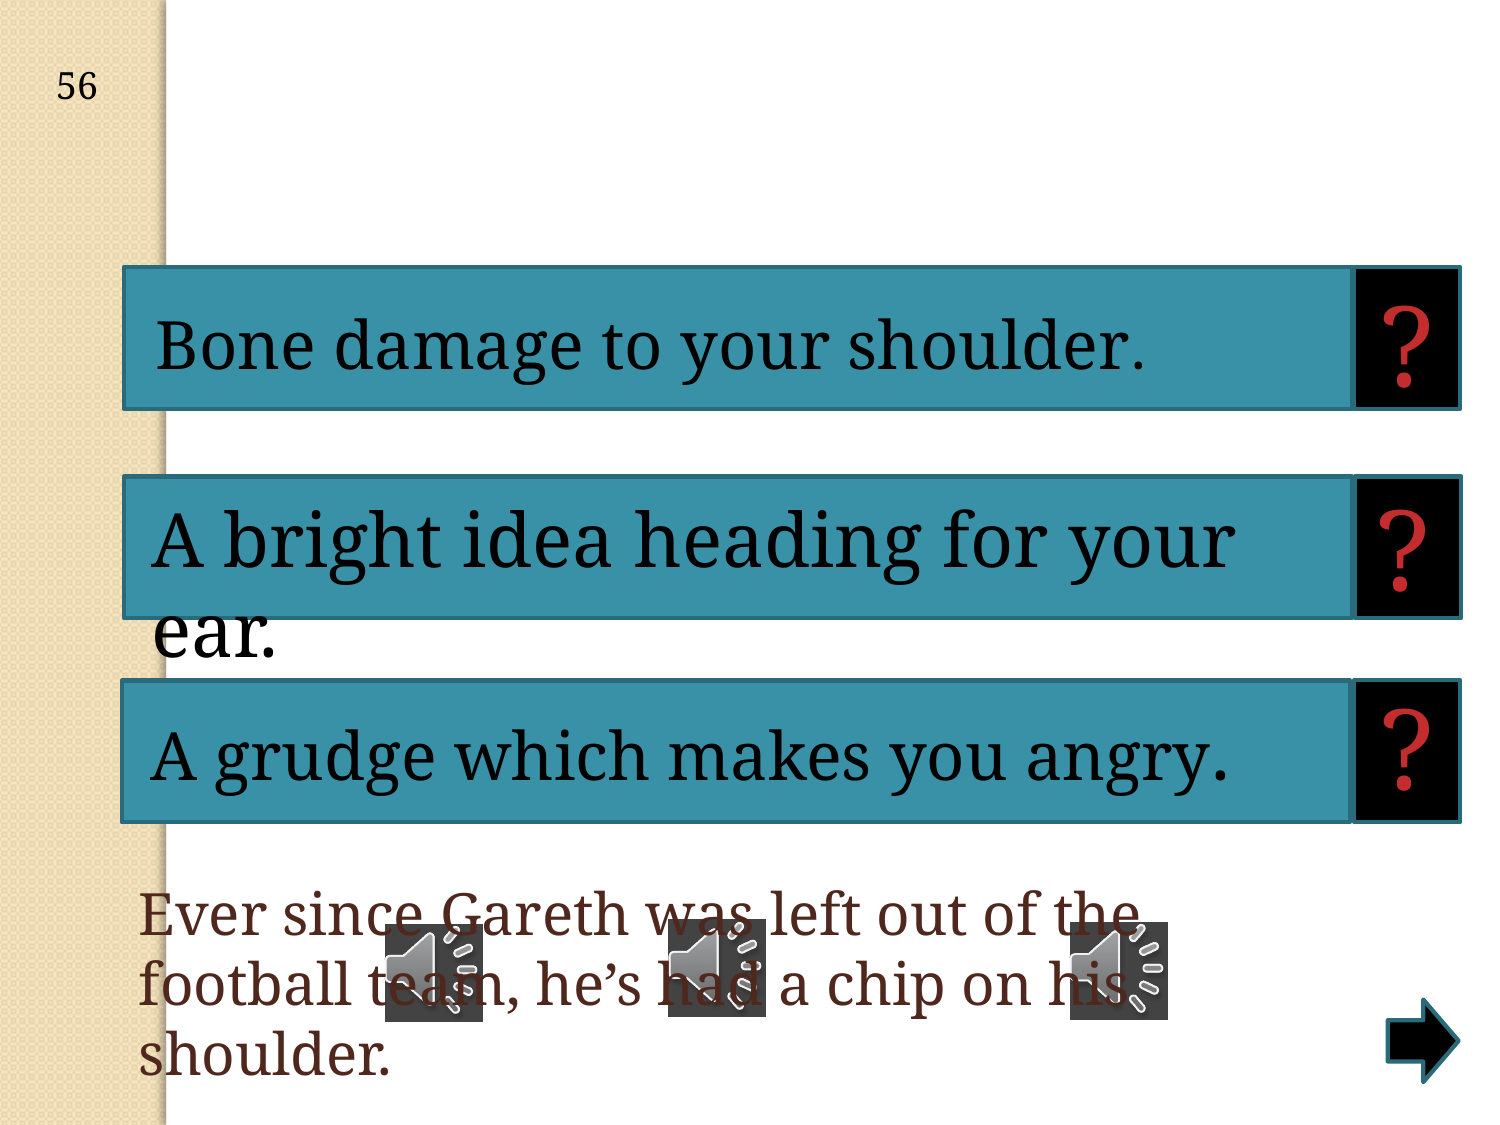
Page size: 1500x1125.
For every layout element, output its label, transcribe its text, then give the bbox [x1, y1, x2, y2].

text_box A grudge which makes you angry. [135, 698, 1329, 803]
picture [667, 918, 768, 1019]
text_box [1385, 997, 1461, 1085]
picture [1352, 682, 1462, 826]
picture [1461, 266, 1465, 410]
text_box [1354, 471, 1462, 624]
text_box [120, 678, 1346, 824]
text_box [122, 265, 1350, 411]
text_box A bright idea heading for your ear. [136, 484, 1342, 680]
picture [383, 922, 484, 1024]
picture [1068, 920, 1170, 1022]
text_box Bone damage to your shoulder. [140, 295, 1345, 390]
text_box 56 [41, 54, 122, 115]
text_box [1353, 266, 1461, 419]
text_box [1353, 670, 1461, 823]
text_box Ever since Gareth was left out of the football team, he’s had a chip on his shoulder. [123, 869, 1341, 1095]
text_box [122, 474, 1348, 620]
